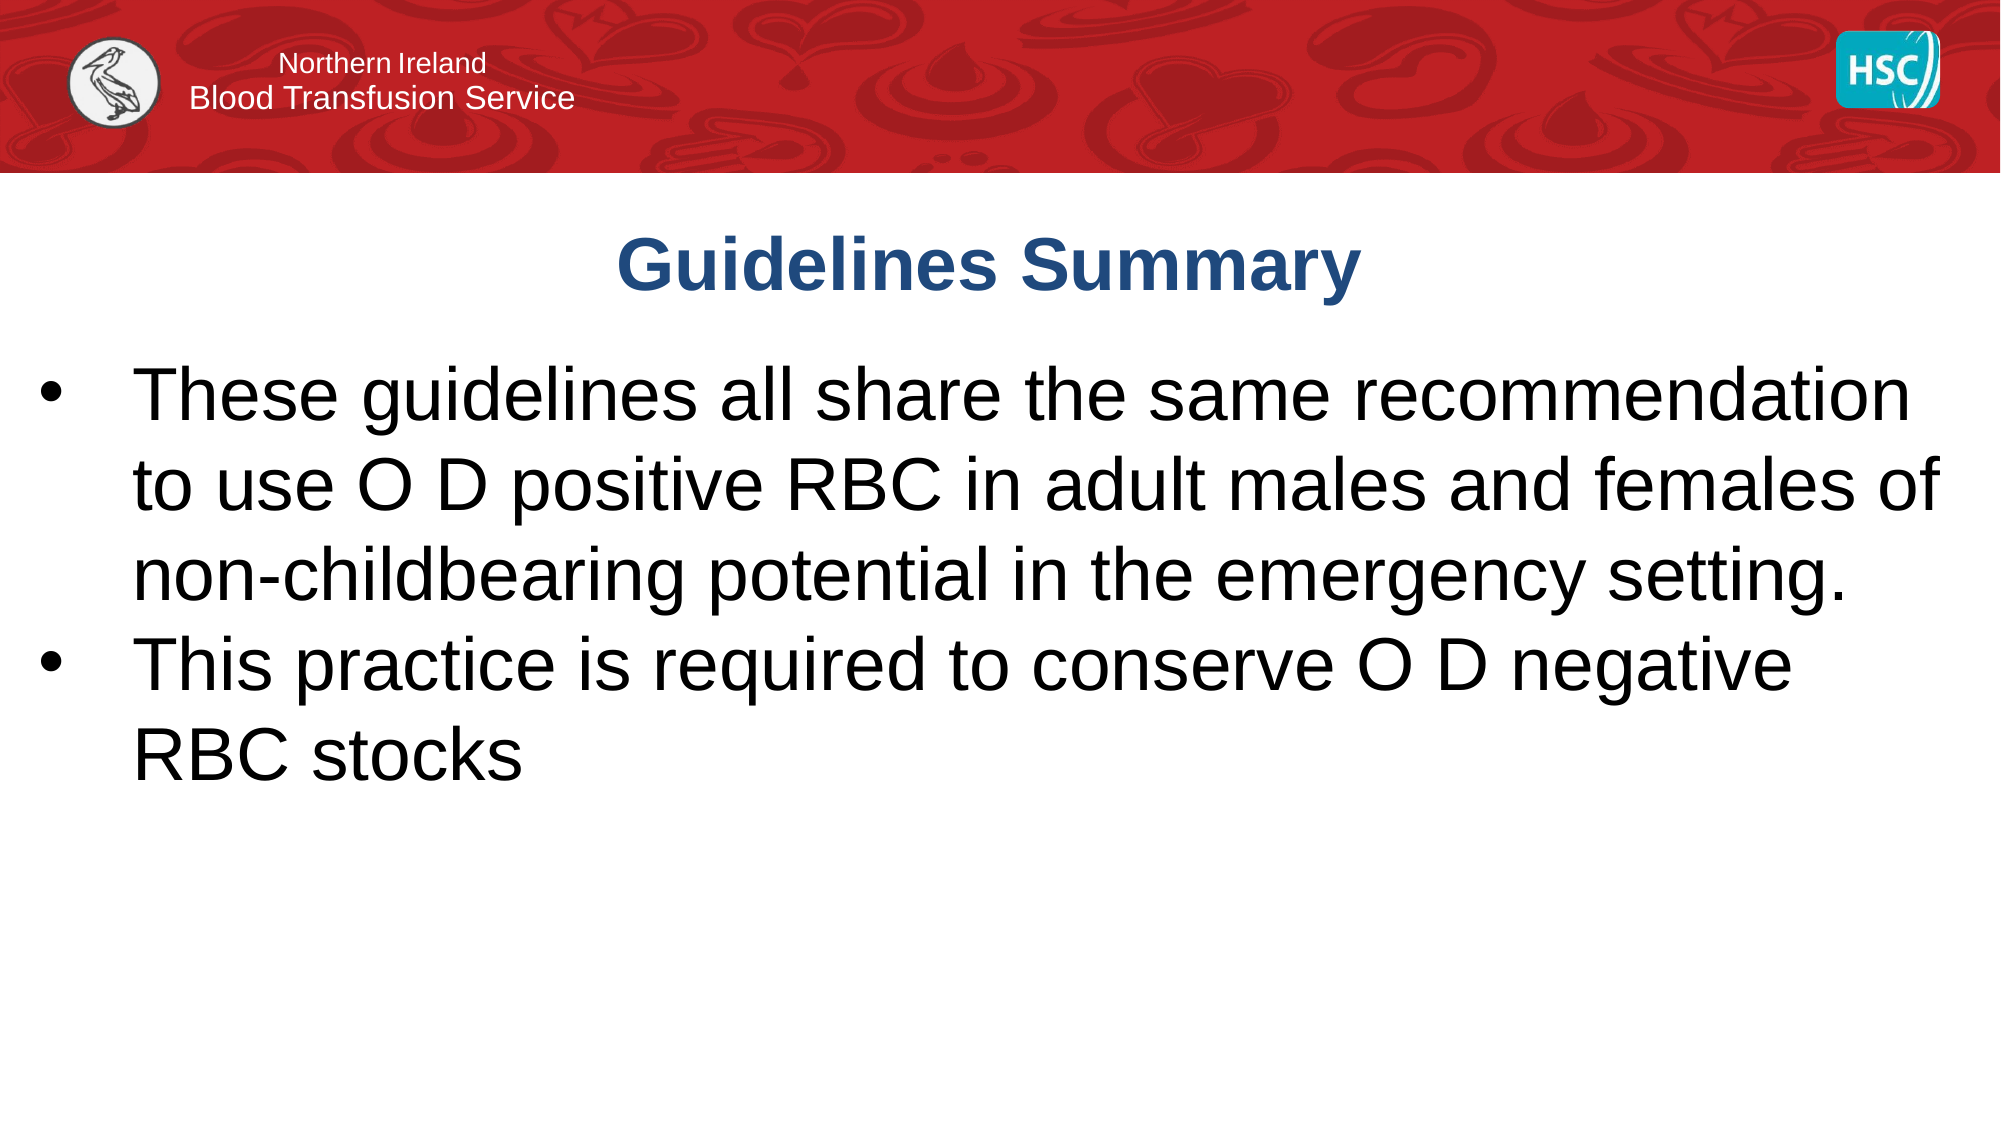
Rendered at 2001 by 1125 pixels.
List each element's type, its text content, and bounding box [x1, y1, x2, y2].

picture [0, 0, 2001, 173]
subtitle These guidelines all share the same recommendation to use O D positive RBC in adult males and females of non-childbearing potential in the emergency setting. This practice is required to conserve O D negative RBC stocks [23, 338, 1977, 1094]
title Guidelines Summary [0, 208, 2000, 315]
